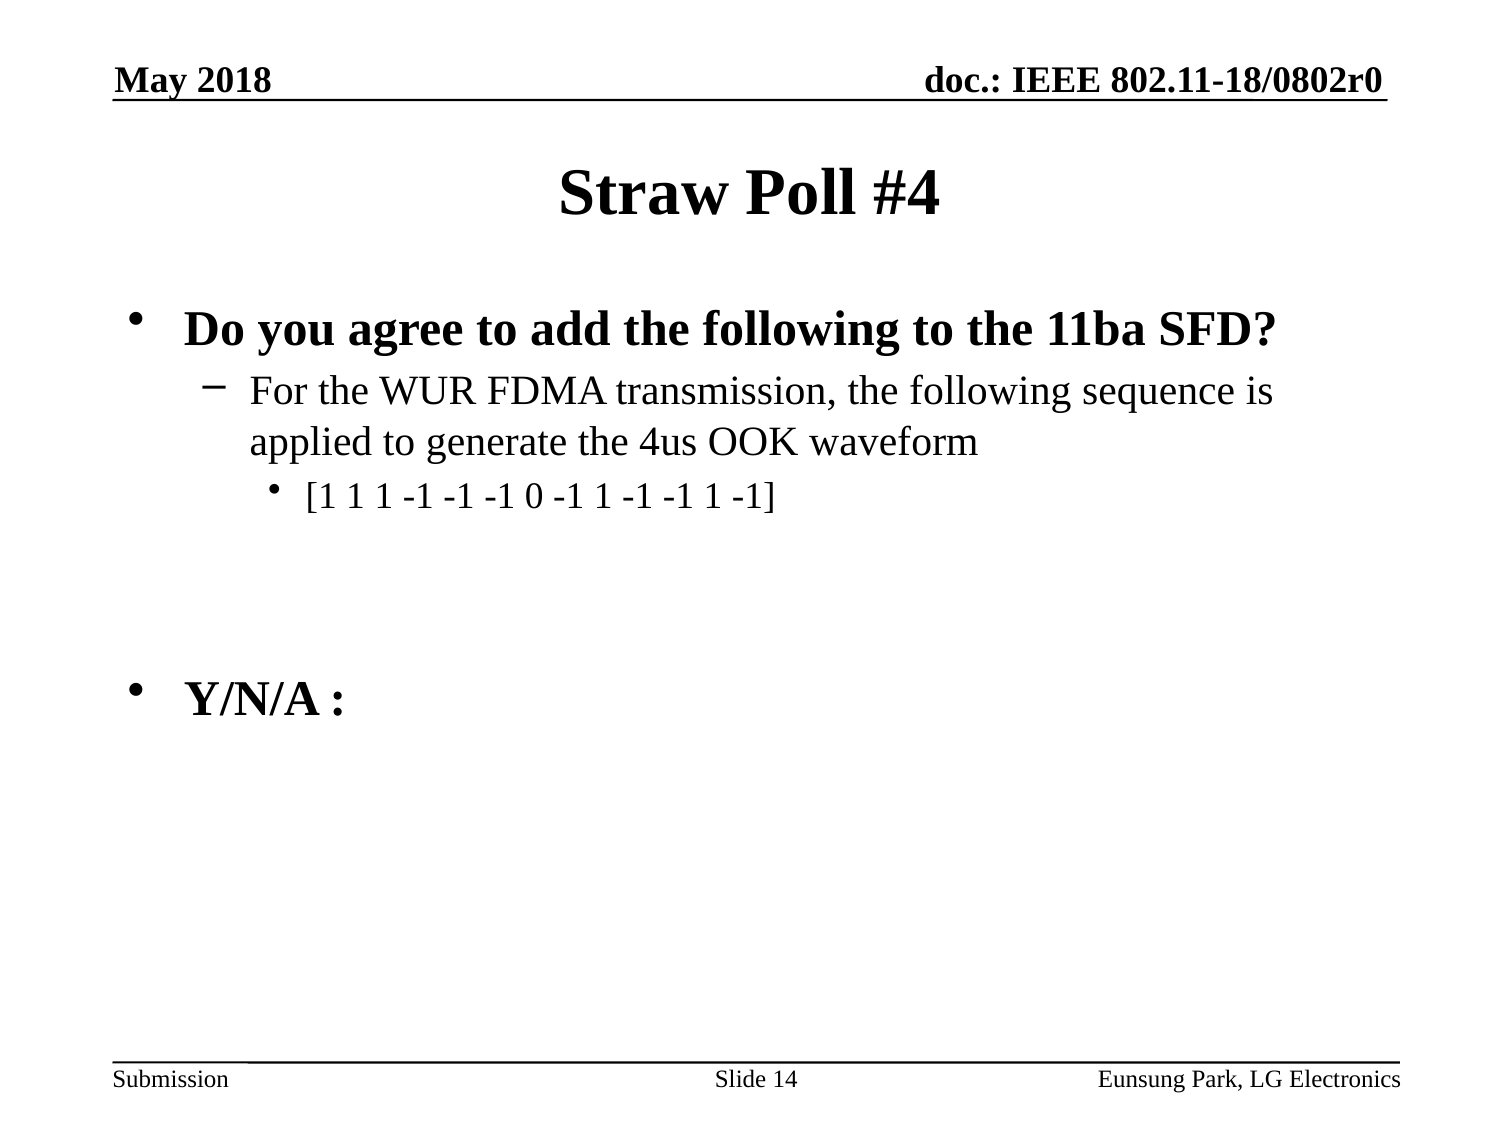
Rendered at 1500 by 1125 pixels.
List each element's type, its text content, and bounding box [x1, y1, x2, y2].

list Do you agree to add the following to the 11ba SFD? For the WUR FDMA transmission, the following sequence is applied to generate the 4us OOK waveform [1 1 1 -1 -1 -1 0 -1 1 -1 -1 1 -1] Y/N/A : [112, 287, 1388, 1000]
title Straw Poll #4 [112, 112, 1388, 263]
slide_number Slide 14 [712, 1061, 800, 1093]
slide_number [114, 54, 274, 101]
footer Eunsung Park, LG Electronics [1038, 1061, 1402, 1093]
